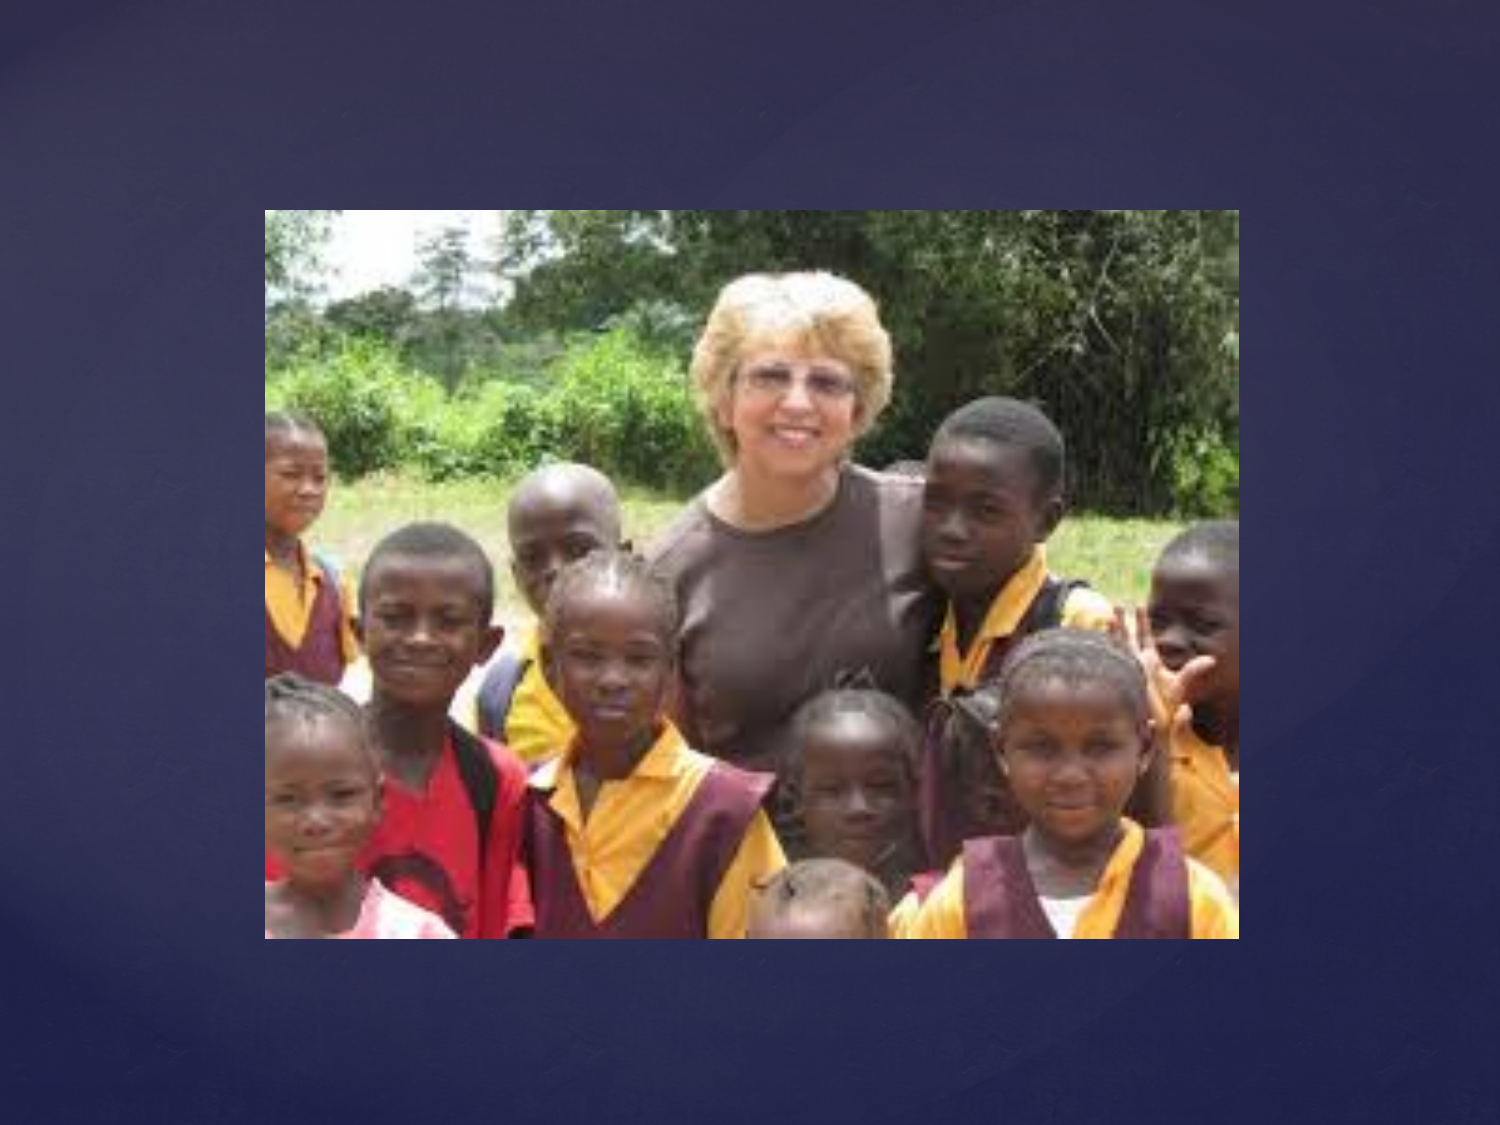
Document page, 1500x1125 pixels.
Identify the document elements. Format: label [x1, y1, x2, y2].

picture [265, 209, 1239, 940]
